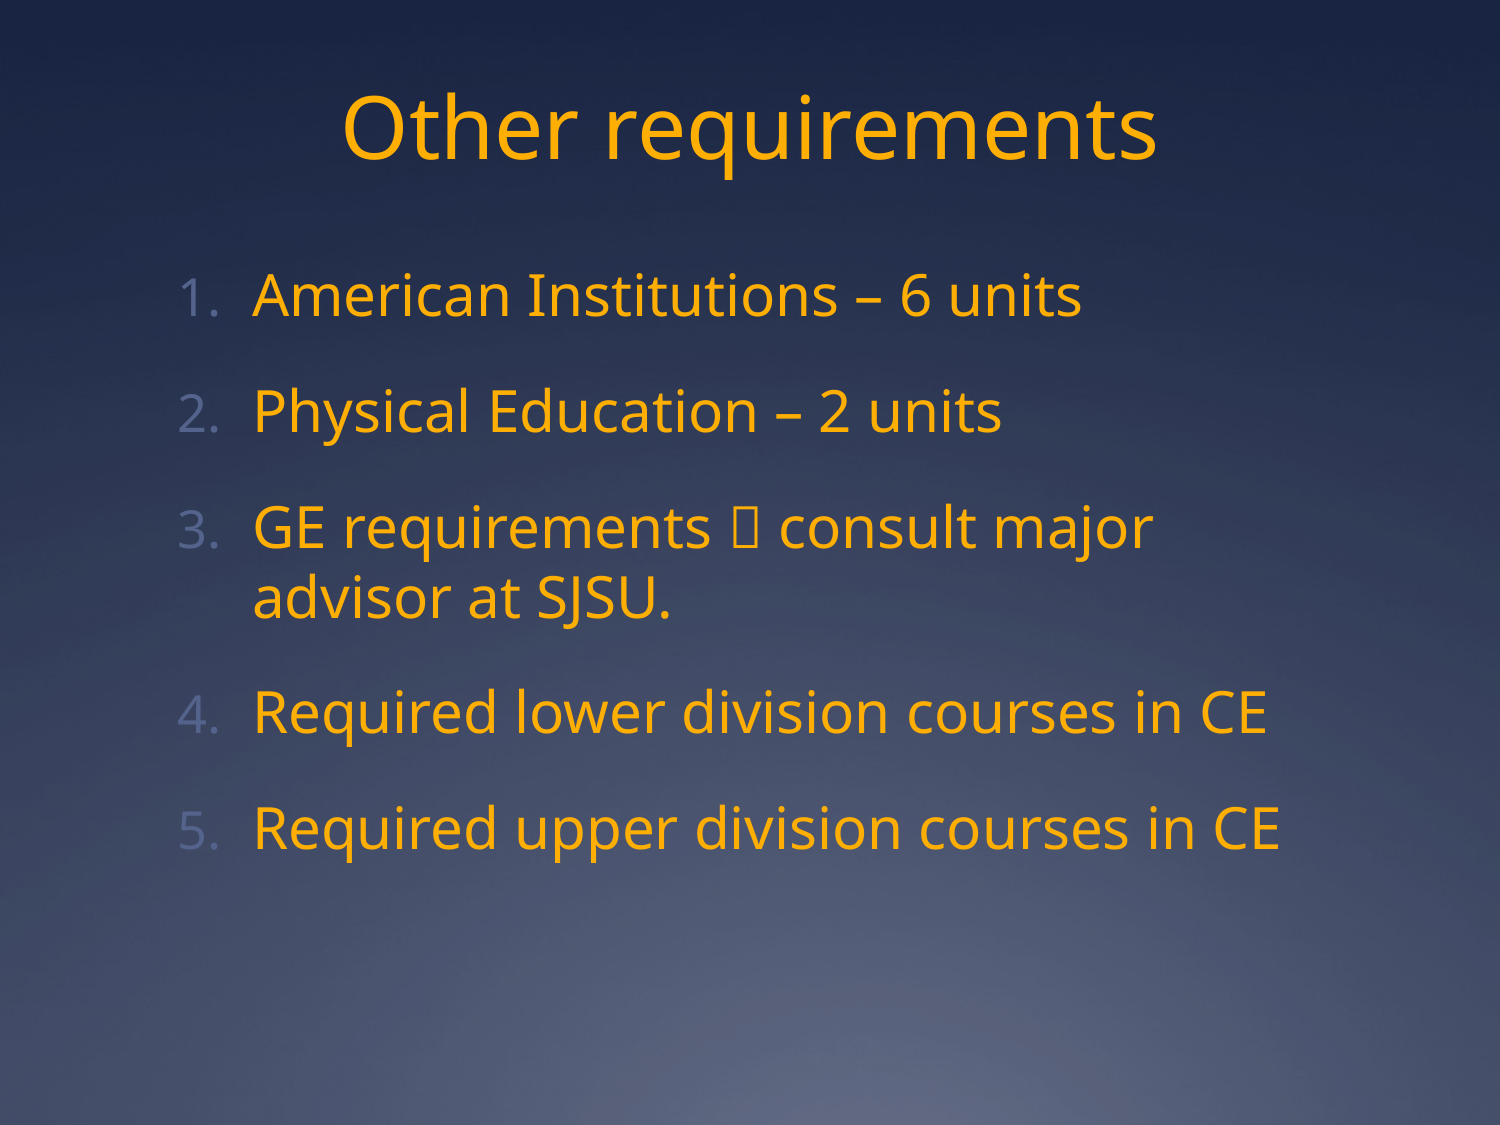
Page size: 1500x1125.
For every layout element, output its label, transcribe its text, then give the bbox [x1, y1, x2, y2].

list American Institutions – 6 units Physical Education – 2 units GE requirements  consult major advisor at SJSU. Required lower division courses in CE Required upper division courses in CE [162, 251, 1338, 1062]
title Other requirements [100, 64, 1400, 195]
